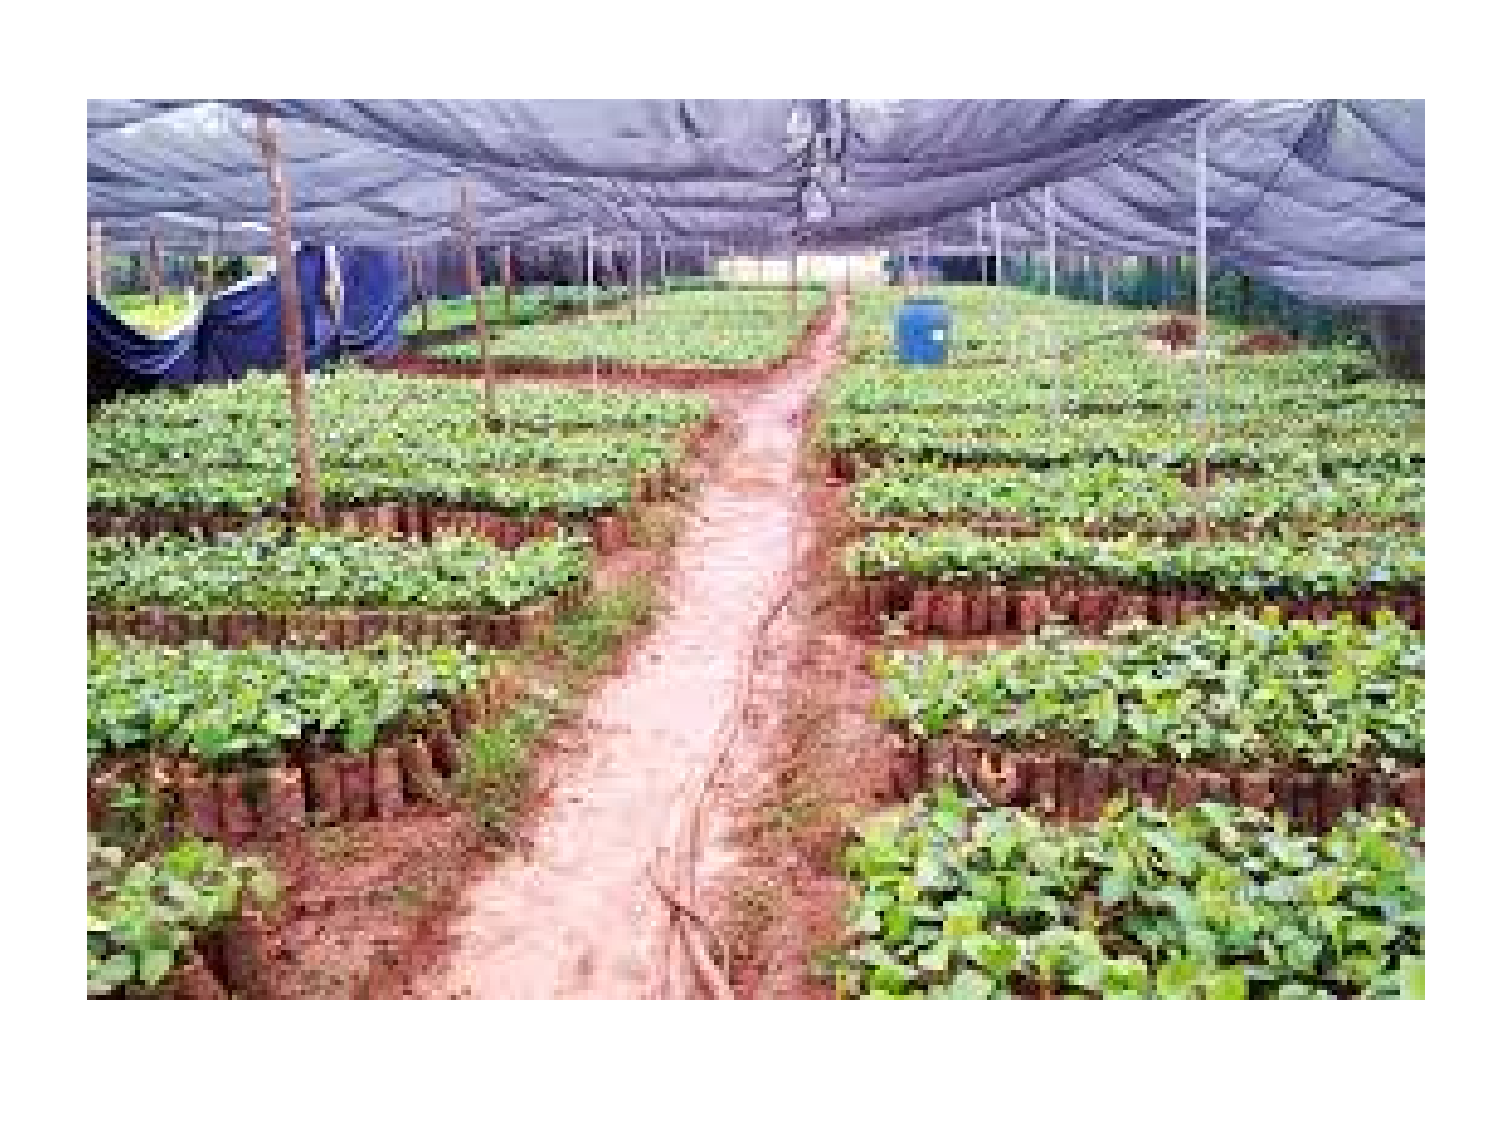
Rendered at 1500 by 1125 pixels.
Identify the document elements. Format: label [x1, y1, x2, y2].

list [87, 99, 1426, 1001]
